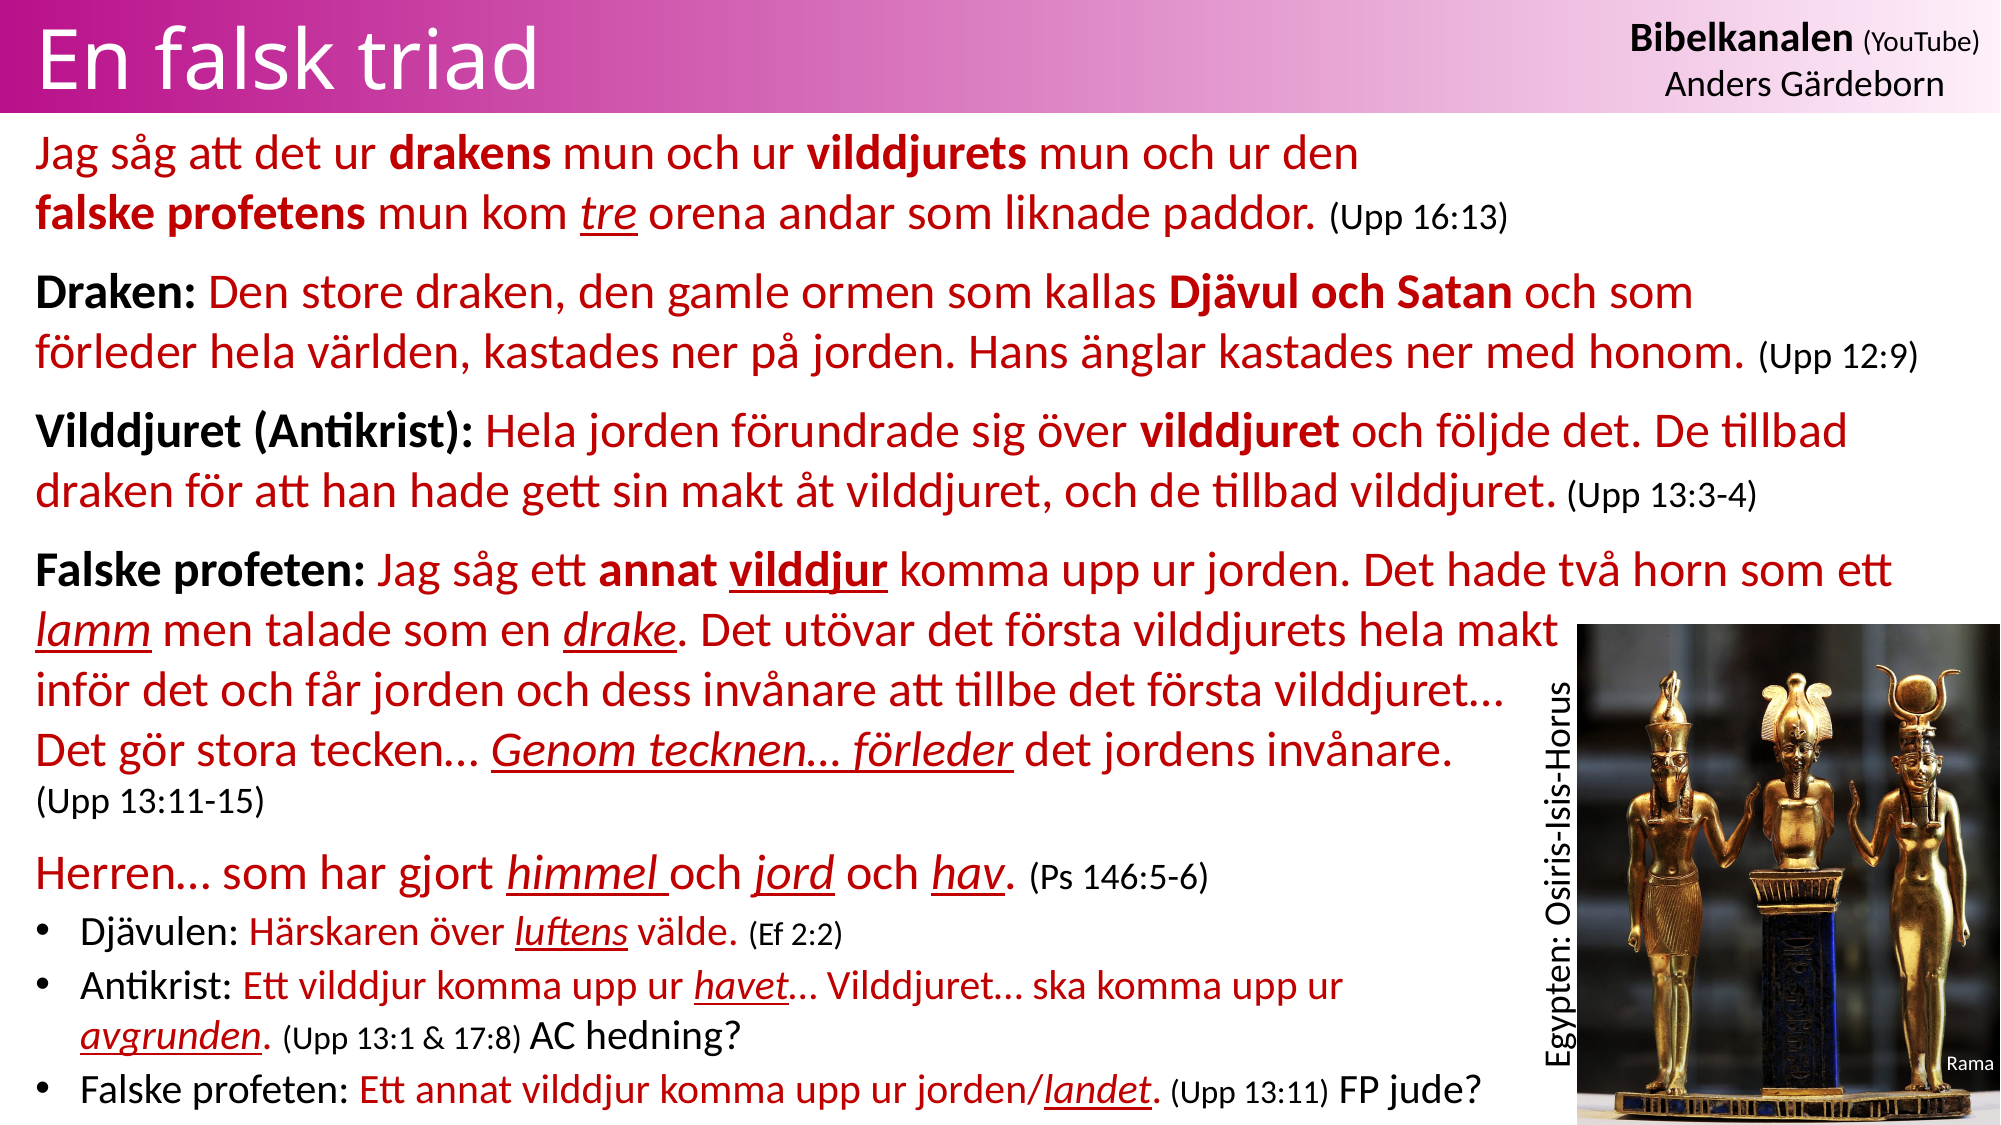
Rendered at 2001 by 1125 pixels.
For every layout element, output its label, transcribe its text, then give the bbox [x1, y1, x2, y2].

text_box Jag såg att det ur drakens mun och ur vilddjurets mun och ur den falske profetens mun kom tre orena andar som liknade paddor. (Upp 16:13) Draken: Den store draken, den gamle ormen som kallas Djävul och Satan och som förleder hela världen, kastades ner på jorden. Hans änglar kastades ner med honom. (Upp 12:9) Vilddjuret (Antikrist): Hela jorden förundrade sig över vilddjuret och följde det. De tillbad draken för att han hade gett sin makt åt vilddjuret, och de tillbad vilddjuret. (Upp 13:3-4) Falske profeten: Jag såg ett annat vilddjur komma upp ur jorden. Det hade två horn som ett lamm men talade som en drake. Det utövar det första vilddjurets hela makt inför det och får jorden och dess invånare att tillbe det första vilddjuret… Det gör stora tecken… Genom tecknen… förleder det jordens invånare. (Upp 13:11-15) Herren… som har gjort himmel och jord och hav. (Ps 146:5-6) Djävulen: Härskaren över luftens välde. (Ef 2:2) Antikrist: Ett vilddjur komma upp ur havet… Vilddjuret… ska komma upp ur avgrunden. (Upp 13:1 & 17:8) AC hedning? Falske profeten: Ett annat vilddjur komma upp ur jorden/landet. (Upp 13:11) FP jude? [0, 112, 2000, 1120]
text_box Egypten: Osiris-Isis-Horus [1524, 666, 1577, 1083]
picture [1577, 624, 2000, 1125]
title En falsk triad [0, 0, 2000, 112]
